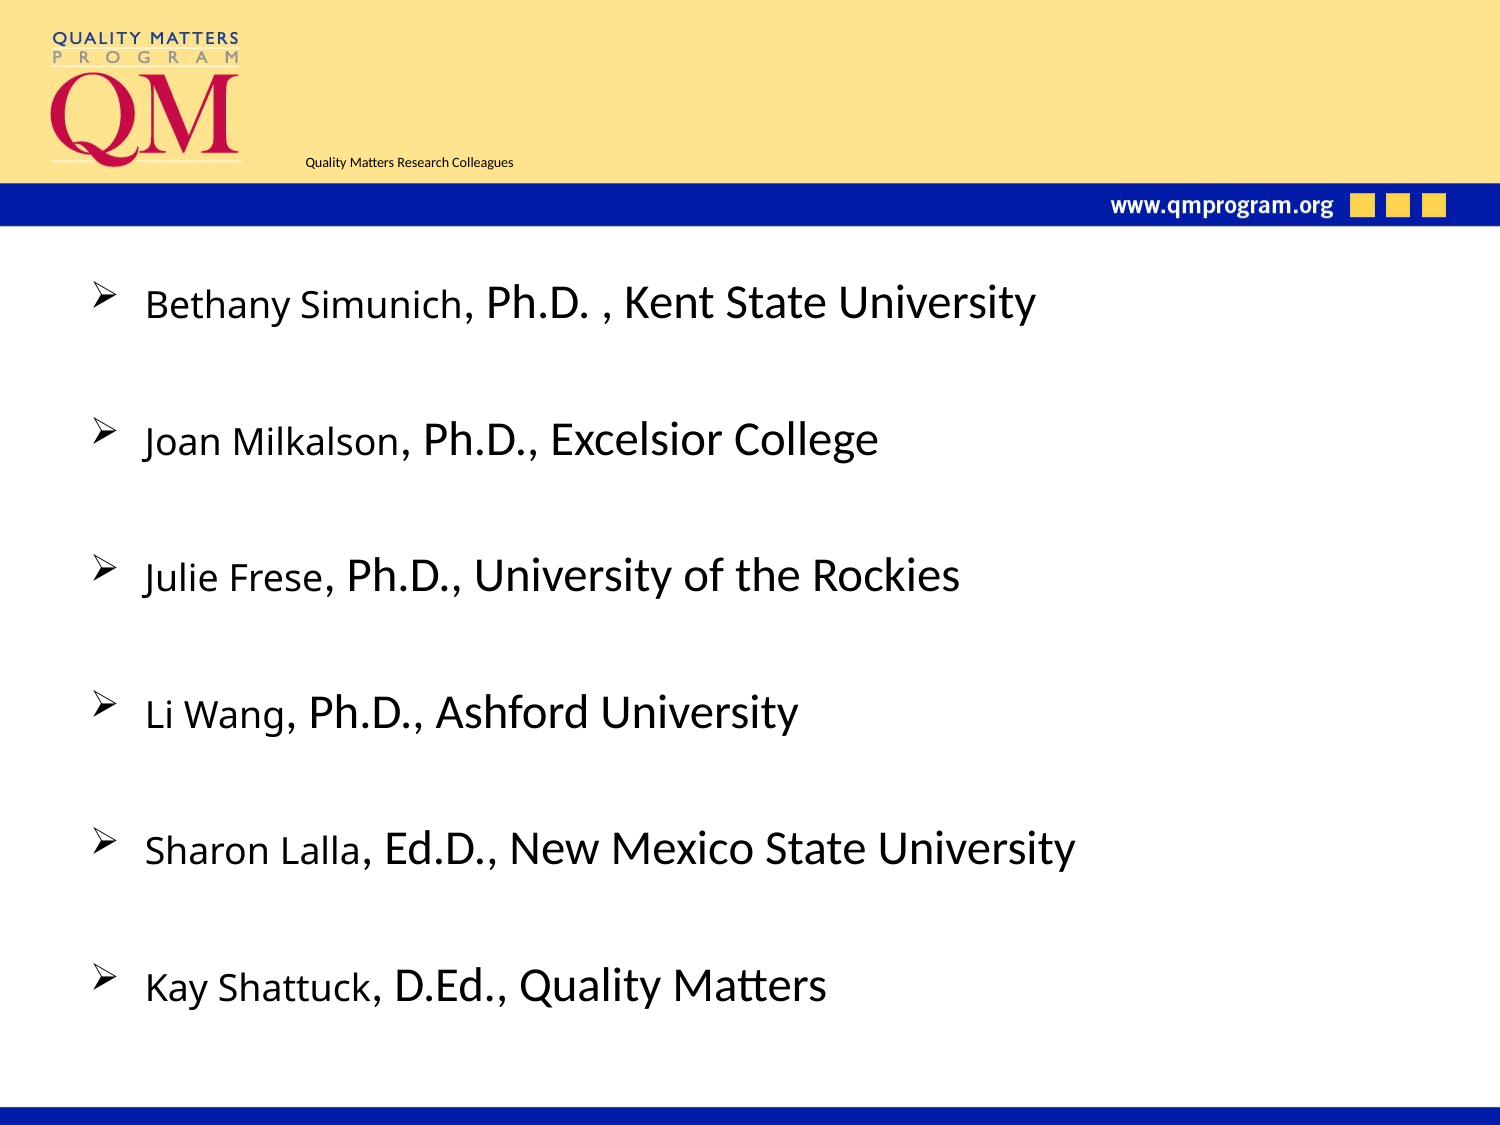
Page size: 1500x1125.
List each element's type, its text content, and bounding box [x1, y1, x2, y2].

title Quality Matters Research Colleagues [290, 21, 1450, 178]
picture [0, 0, 1500, 1125]
list Bethany Simunich, Ph.D. , Kent State University Joan Milkalson, Ph.D., Excelsior College Julie Frese, Ph.D., University of the Rockies Li Wang, Ph.D., Ashford University Sharon Lalla, Ed.D., New Mexico State University Kay Shattuck, D.Ed., Quality Matters [75, 262, 1425, 1019]
